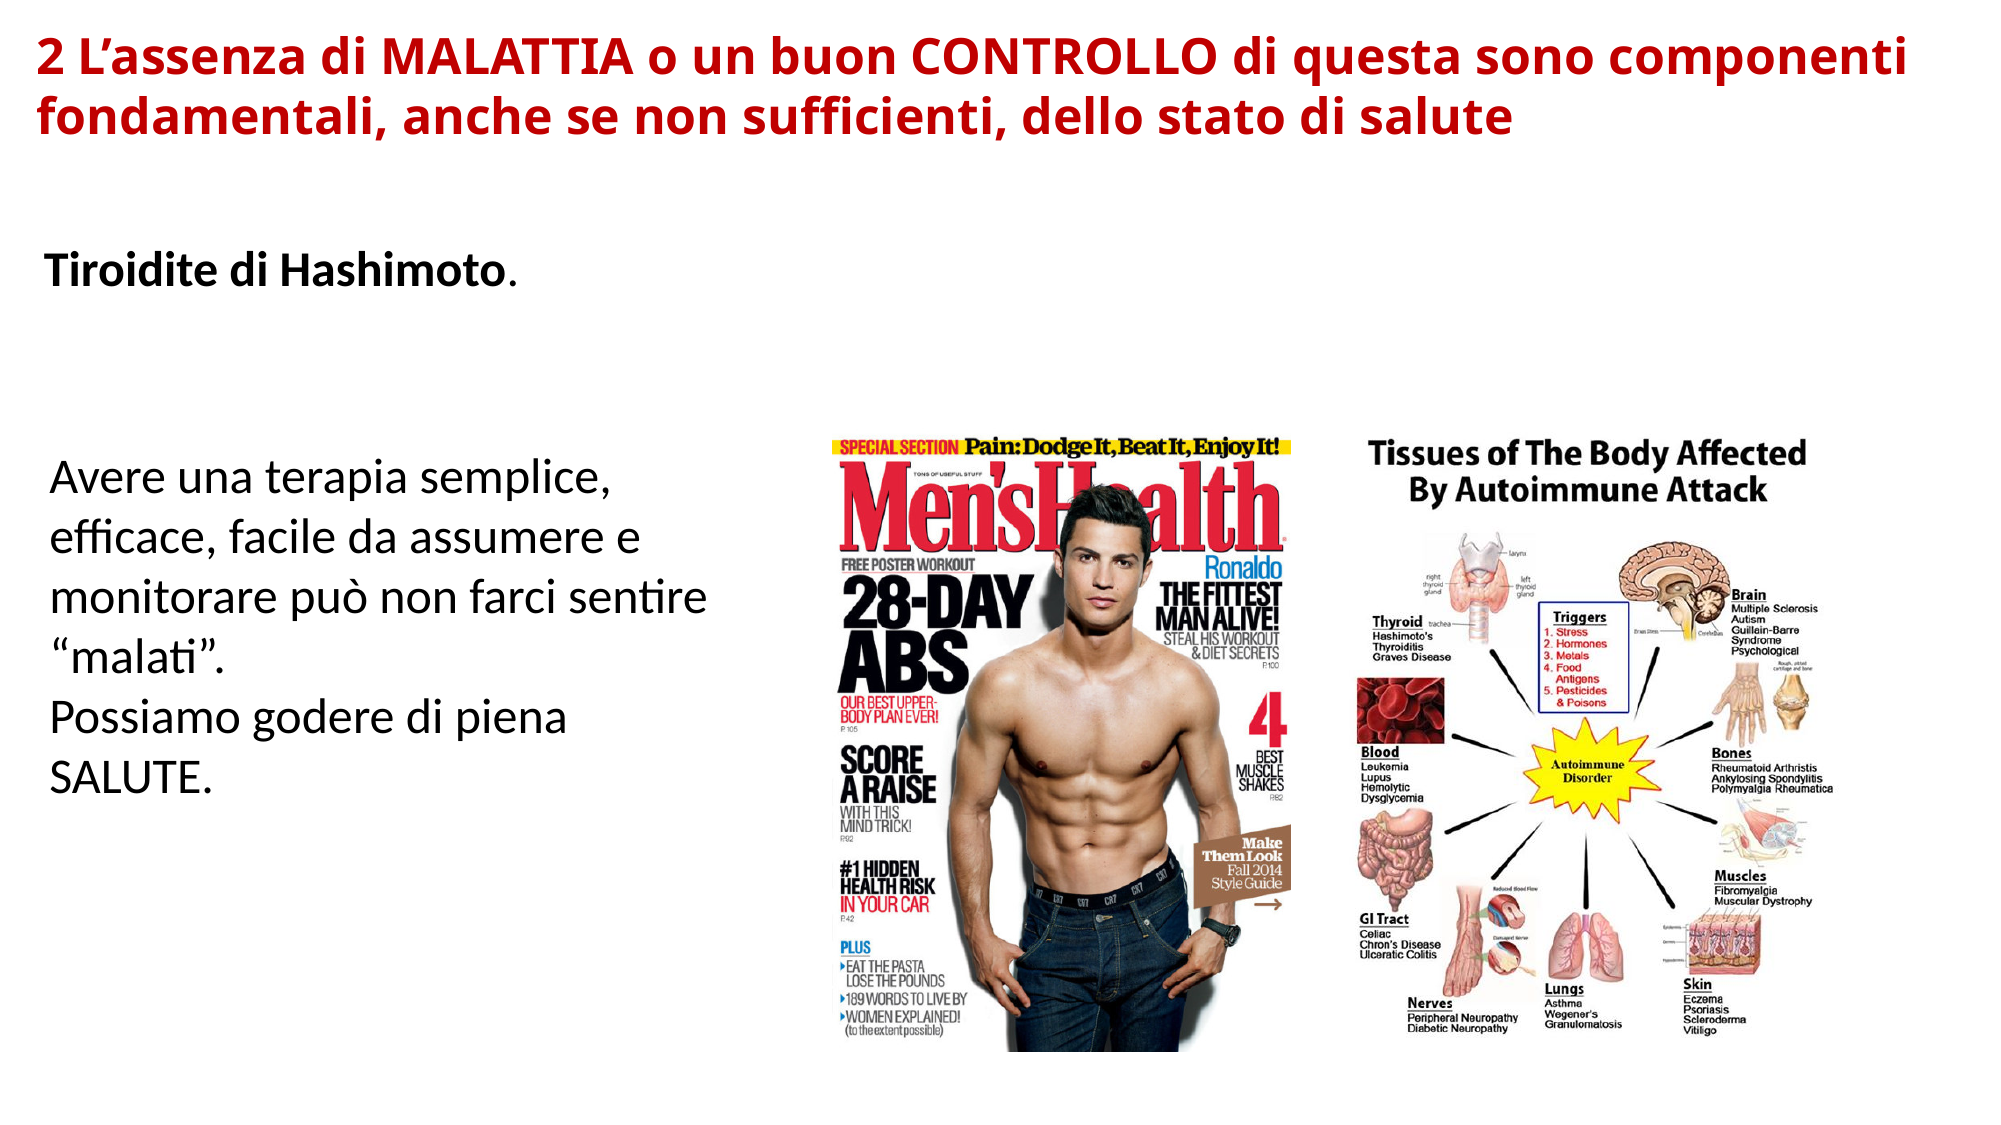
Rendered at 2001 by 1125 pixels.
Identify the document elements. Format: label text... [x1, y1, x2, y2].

text_box 2 L’assenza di MALATTIA o un buon CONTROLLO di questa sono componenti fondamentali, anche se non sufficienti, dello stato di salute [21, 17, 1944, 152]
text_box Tiroidite di Hashimoto. [29, 228, 1866, 304]
picture [1340, 410, 1842, 1059]
text_box Avere una terapia semplice, efficace, facile da assumere e monitorare può non farci sentire “malati”. Possiamo godere di piena SALUTE. [34, 436, 752, 812]
picture [832, 428, 1291, 1052]
